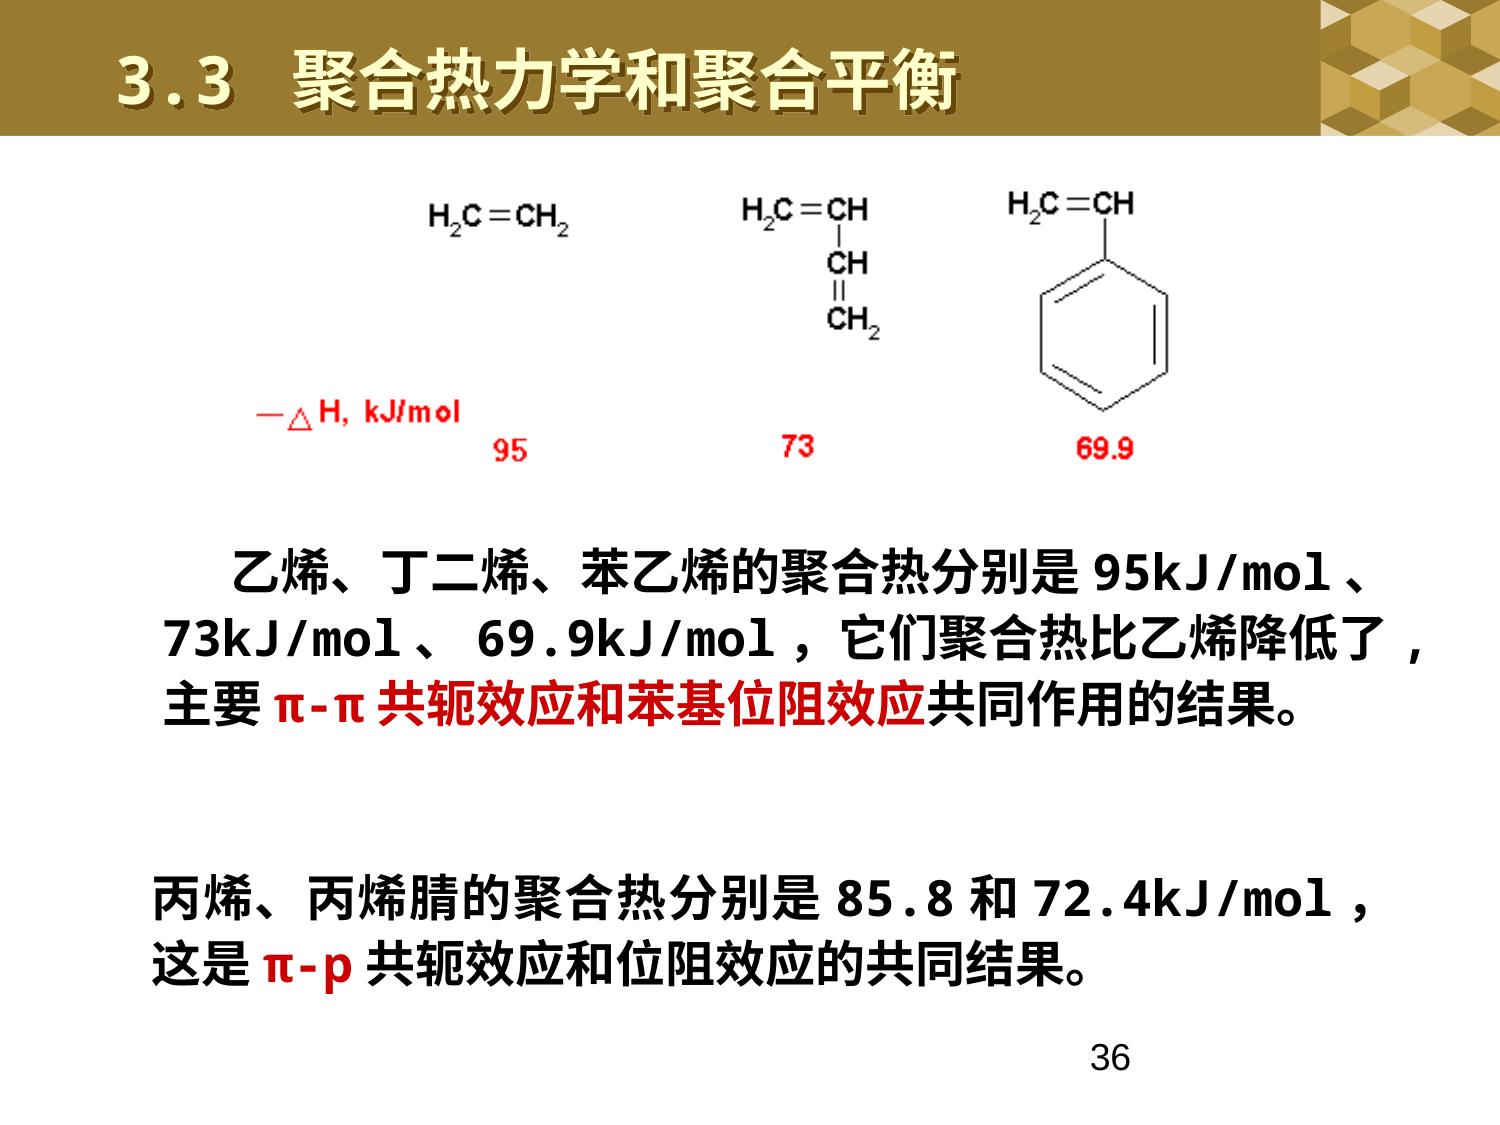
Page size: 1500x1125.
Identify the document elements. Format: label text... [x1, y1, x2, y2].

text_box 丙烯、丙烯腈的聚合热分别是85.8和72.4kJ/mol，这是π-p共轭效应和位阻效应的共同结果。 [136, 786, 1412, 1000]
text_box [253, 189, 1188, 469]
slide_number 36 [1074, 1025, 1425, 1100]
text_box 3.3 聚合热力学和聚合平衡 [100, 30, 1046, 126]
text_box 乙烯、丁二烯、苯乙烯的聚合热分别是95kJ/mol、73kJ/mol、69.9kJ/mol，它们聚合热比乙烯降低了,主要π-π共轭效应和苯基位阻效应共同作用的结果。 [147, 526, 1411, 740]
